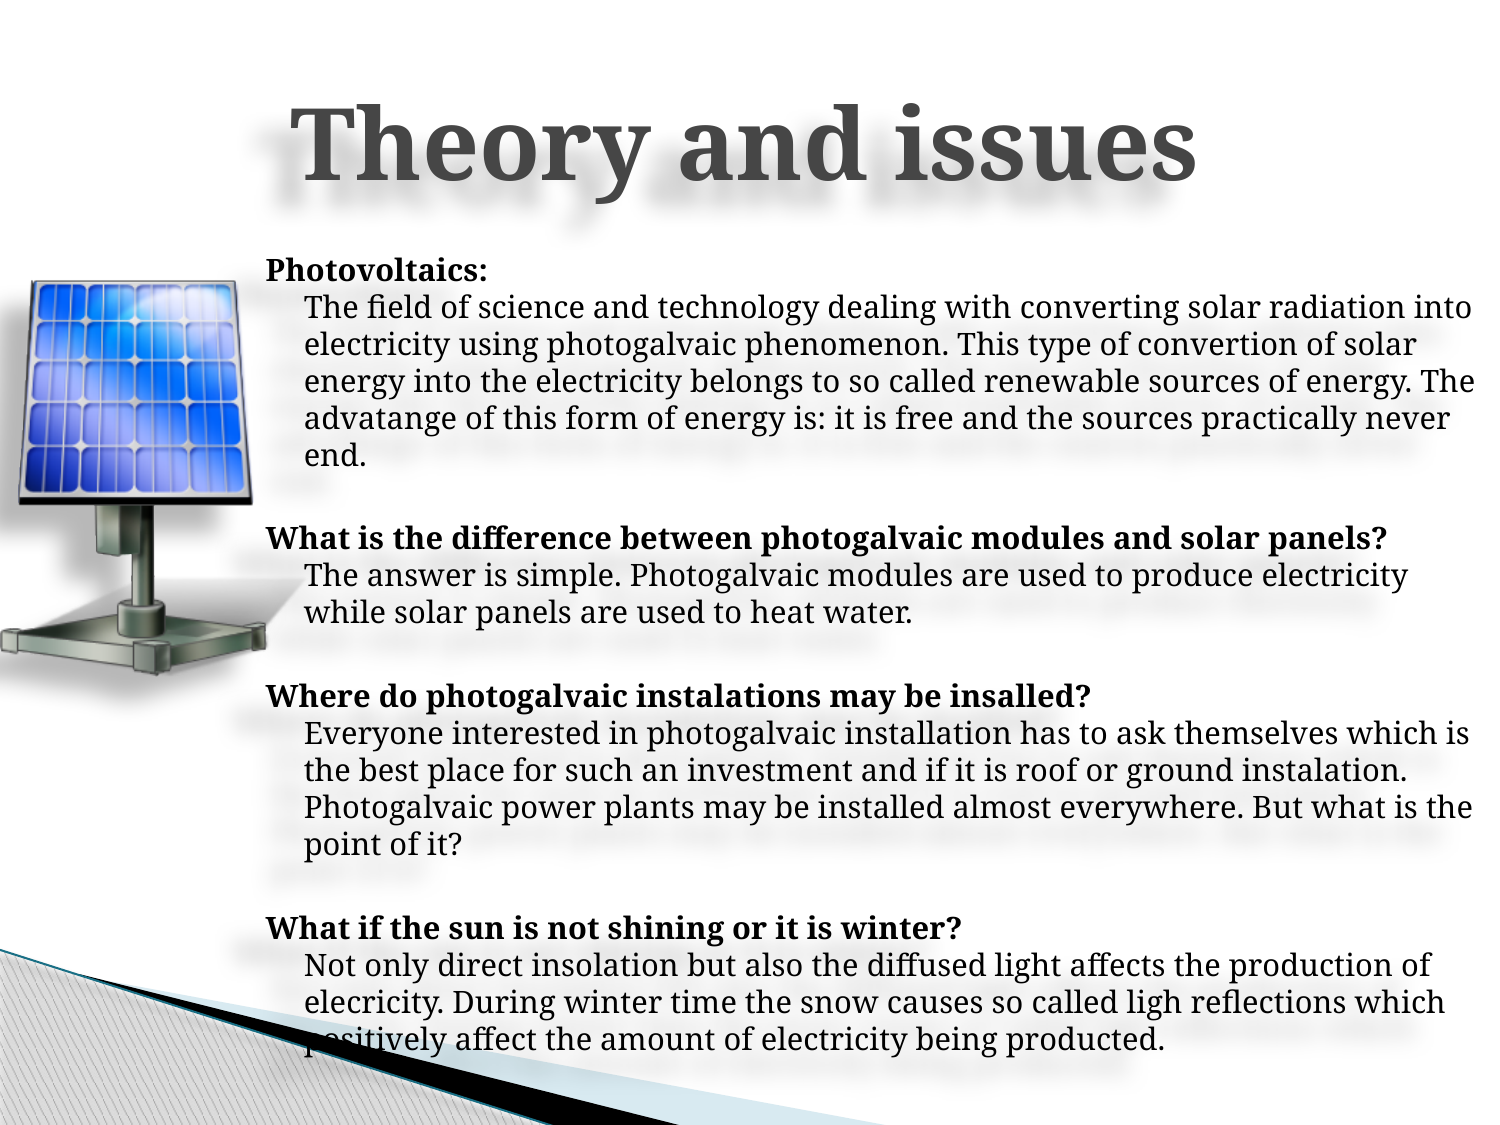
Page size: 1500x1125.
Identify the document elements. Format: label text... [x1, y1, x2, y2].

picture [0, 269, 329, 680]
title Theory and issues [70, 46, 1421, 235]
list Photovoltaics: The field of science and technology dealing with converting solar radiation into electricity using photogalvaic phenomenon. This type of convertion of solar energy into the electricity belongs to so called renewable sources of energy. The advatange of this form of energy is: it is free and the sources practically never end. What is the difference between photogalvaic modules and solar panels? The answer is simple. Photogalvaic modules are used to produce electricity while solar panels are used to heat water. Where do photogalvaic instalations may be insalled? Everyone interested in photogalvaic installation has to ask themselves which is the best place for such an investment and if it is roof or ground instalation. Photogalvaic power plants may be installed almost everywhere. But what is the point of it? What if the sun is not shining or it is winter? Not only direct insolation but also the diffused light affects the production of elecricity. During winter time the snow causes so called ligh reflections which positively affect the amount of electricity being producted. [234, 243, 1500, 1079]
